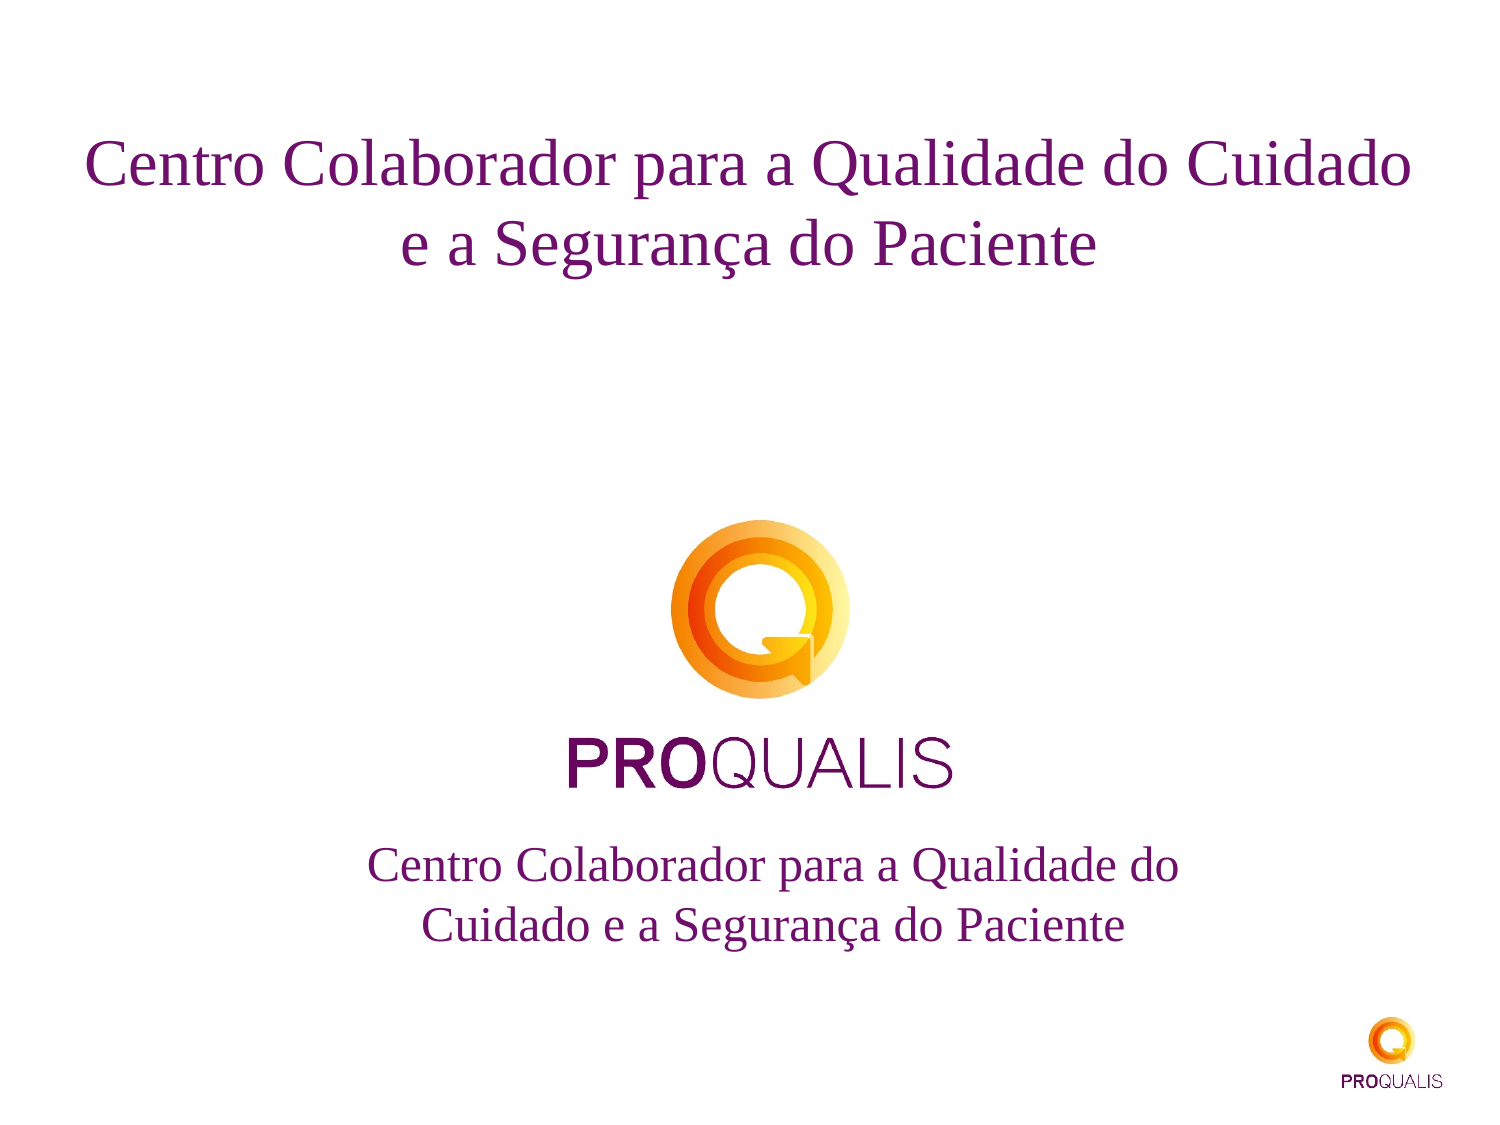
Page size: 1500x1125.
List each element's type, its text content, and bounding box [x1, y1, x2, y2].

text_box Centro Colaborador para a Qualidade do Cuidado e a Segurança do Paciente [348, 824, 1199, 1125]
text_box [0, 0, 1500, 292]
picture [1327, 1010, 1451, 1095]
text_box Centro Colaborador para a Qualidade do Cuidado e a Segurança do Paciente [58, 111, 1441, 467]
picture [513, 493, 987, 816]
